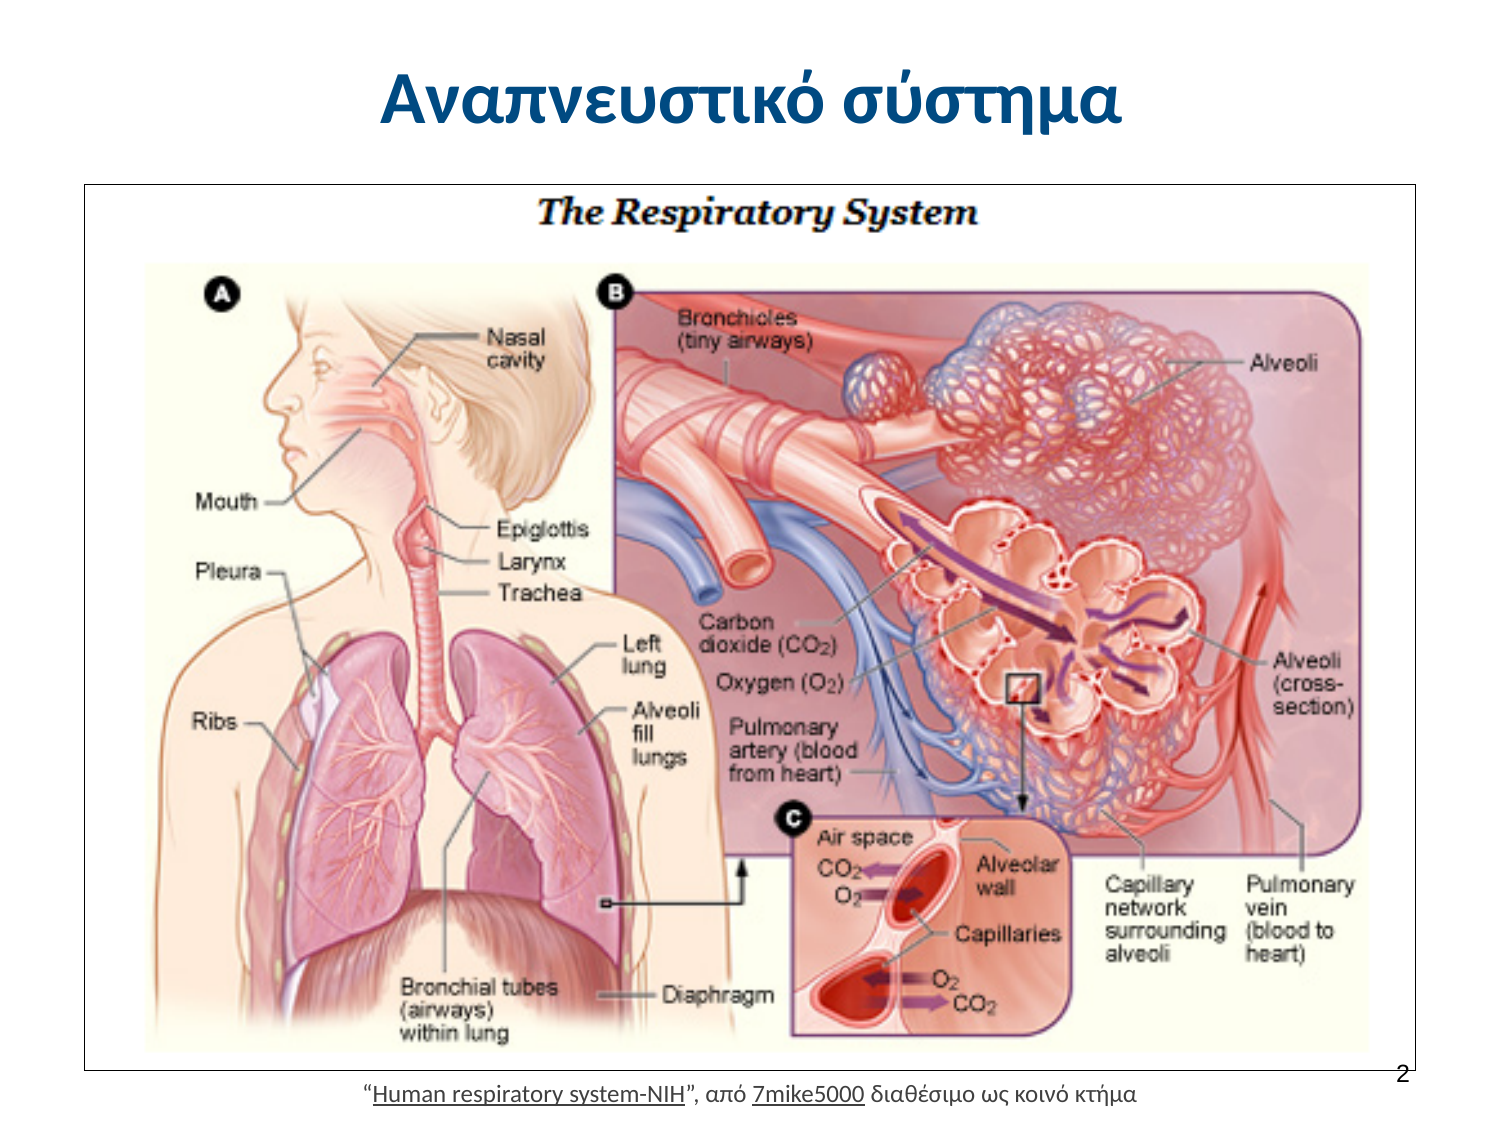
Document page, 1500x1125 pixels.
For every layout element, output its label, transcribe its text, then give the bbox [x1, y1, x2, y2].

picture [83, 184, 1416, 1071]
text_box “Human respiratory system-NIH”, από 7mike5000 διαθέσιμο ως κοινό κτήμα [318, 1080, 1182, 1116]
slide_number 1 [1074, 1042, 1425, 1103]
title Αναπνευστικό σύστημα [76, 19, 1427, 169]
